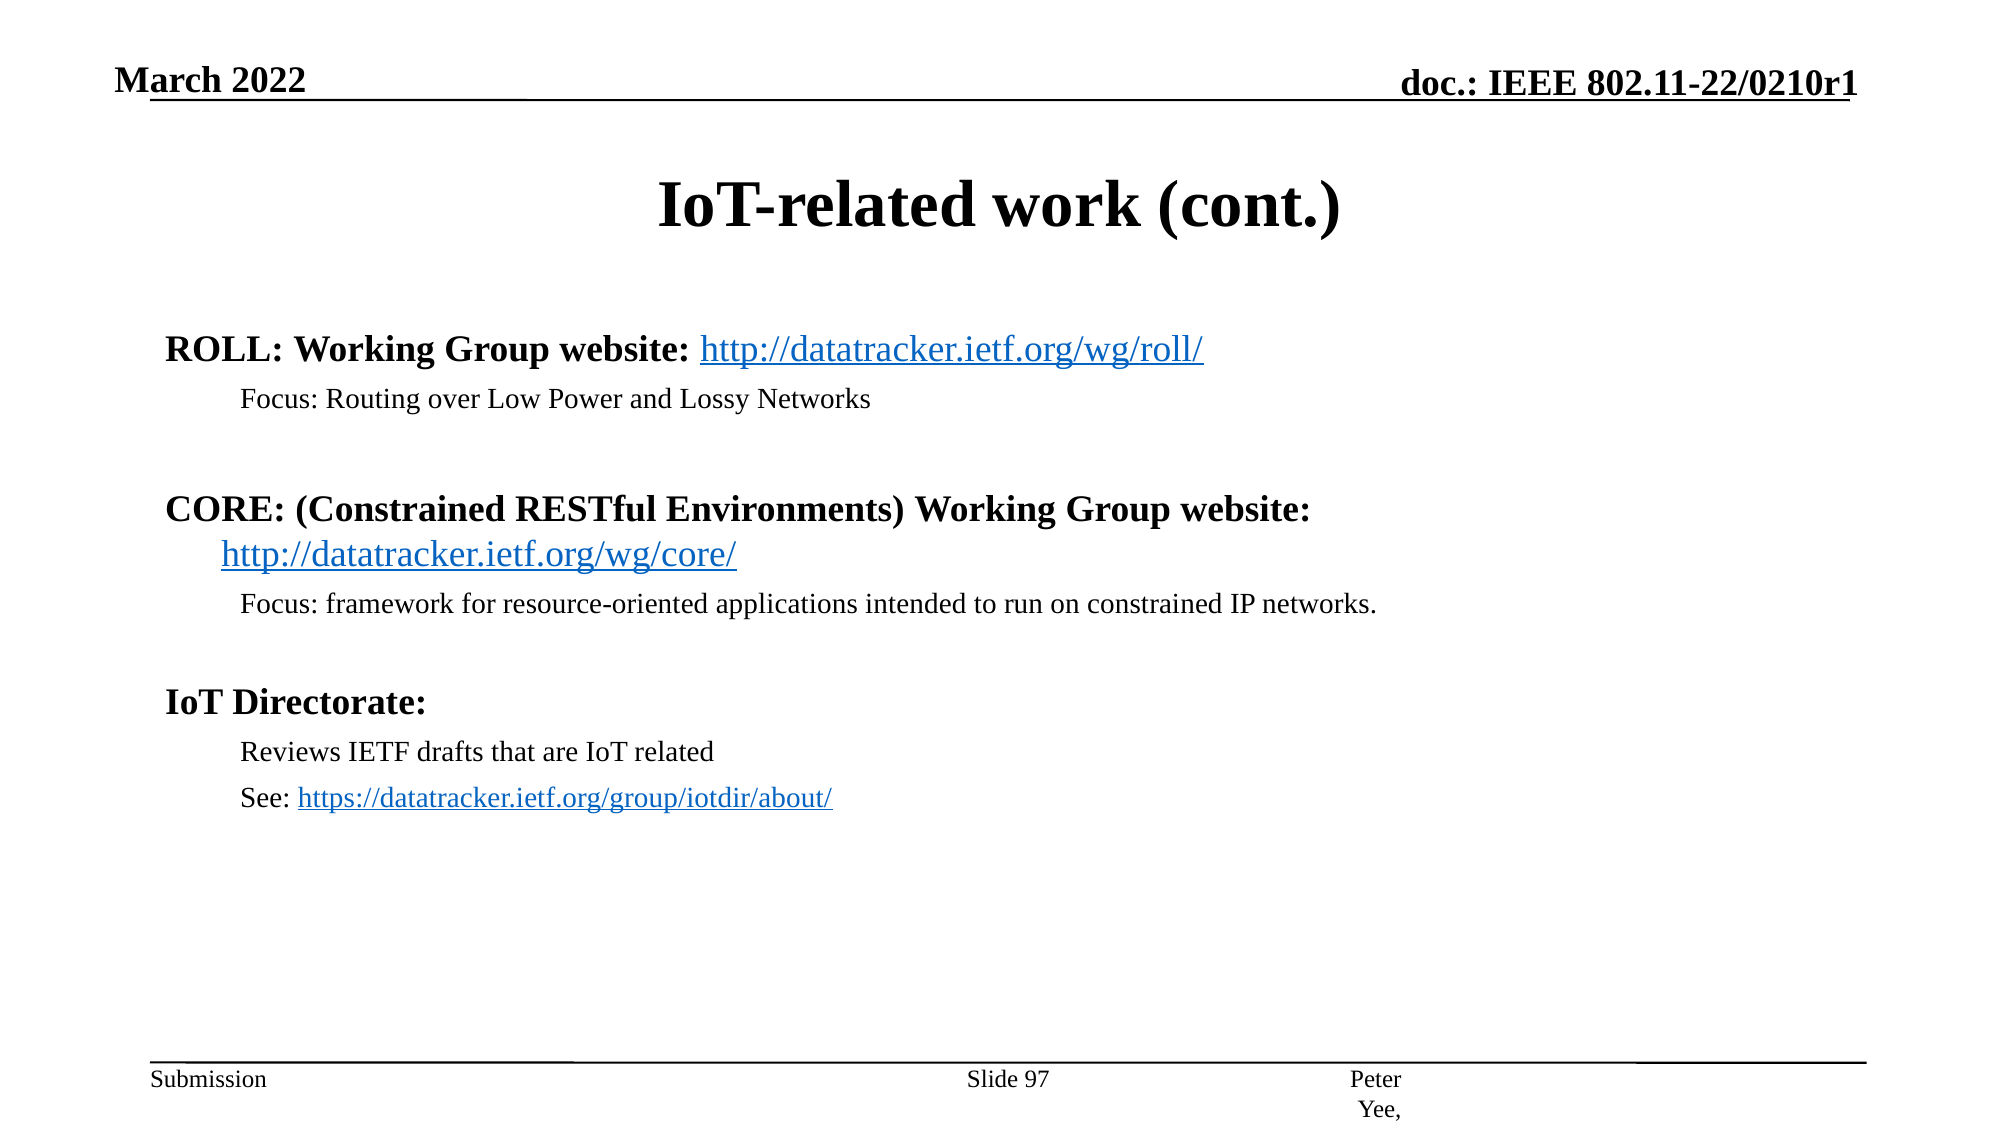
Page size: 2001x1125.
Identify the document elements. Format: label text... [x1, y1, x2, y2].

title IoT-related work (cont.) [149, 112, 1850, 288]
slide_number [114, 0, 426, 101]
list ROLL: Working Group website: http://datatracker.ietf.org/wg/roll/ Focus: Routing over Low Power and Lossy Networks CORE: (Constrained RESTful Environments) Working Group website: http://datatracker.ietf.org/wg/core/ Focus: framework for resource-oriented applications intended to run on constrained IP networks. IoT Directorate: Reviews IETF drafts that are IoT related See: https://datatracker.ietf.org/group/iotdir/about/ [149, 324, 1850, 1000]
slide_number Slide 97 [950, 1061, 1067, 1123]
footer Peter Yee, AKAYLA [1324, 1061, 1402, 1125]
